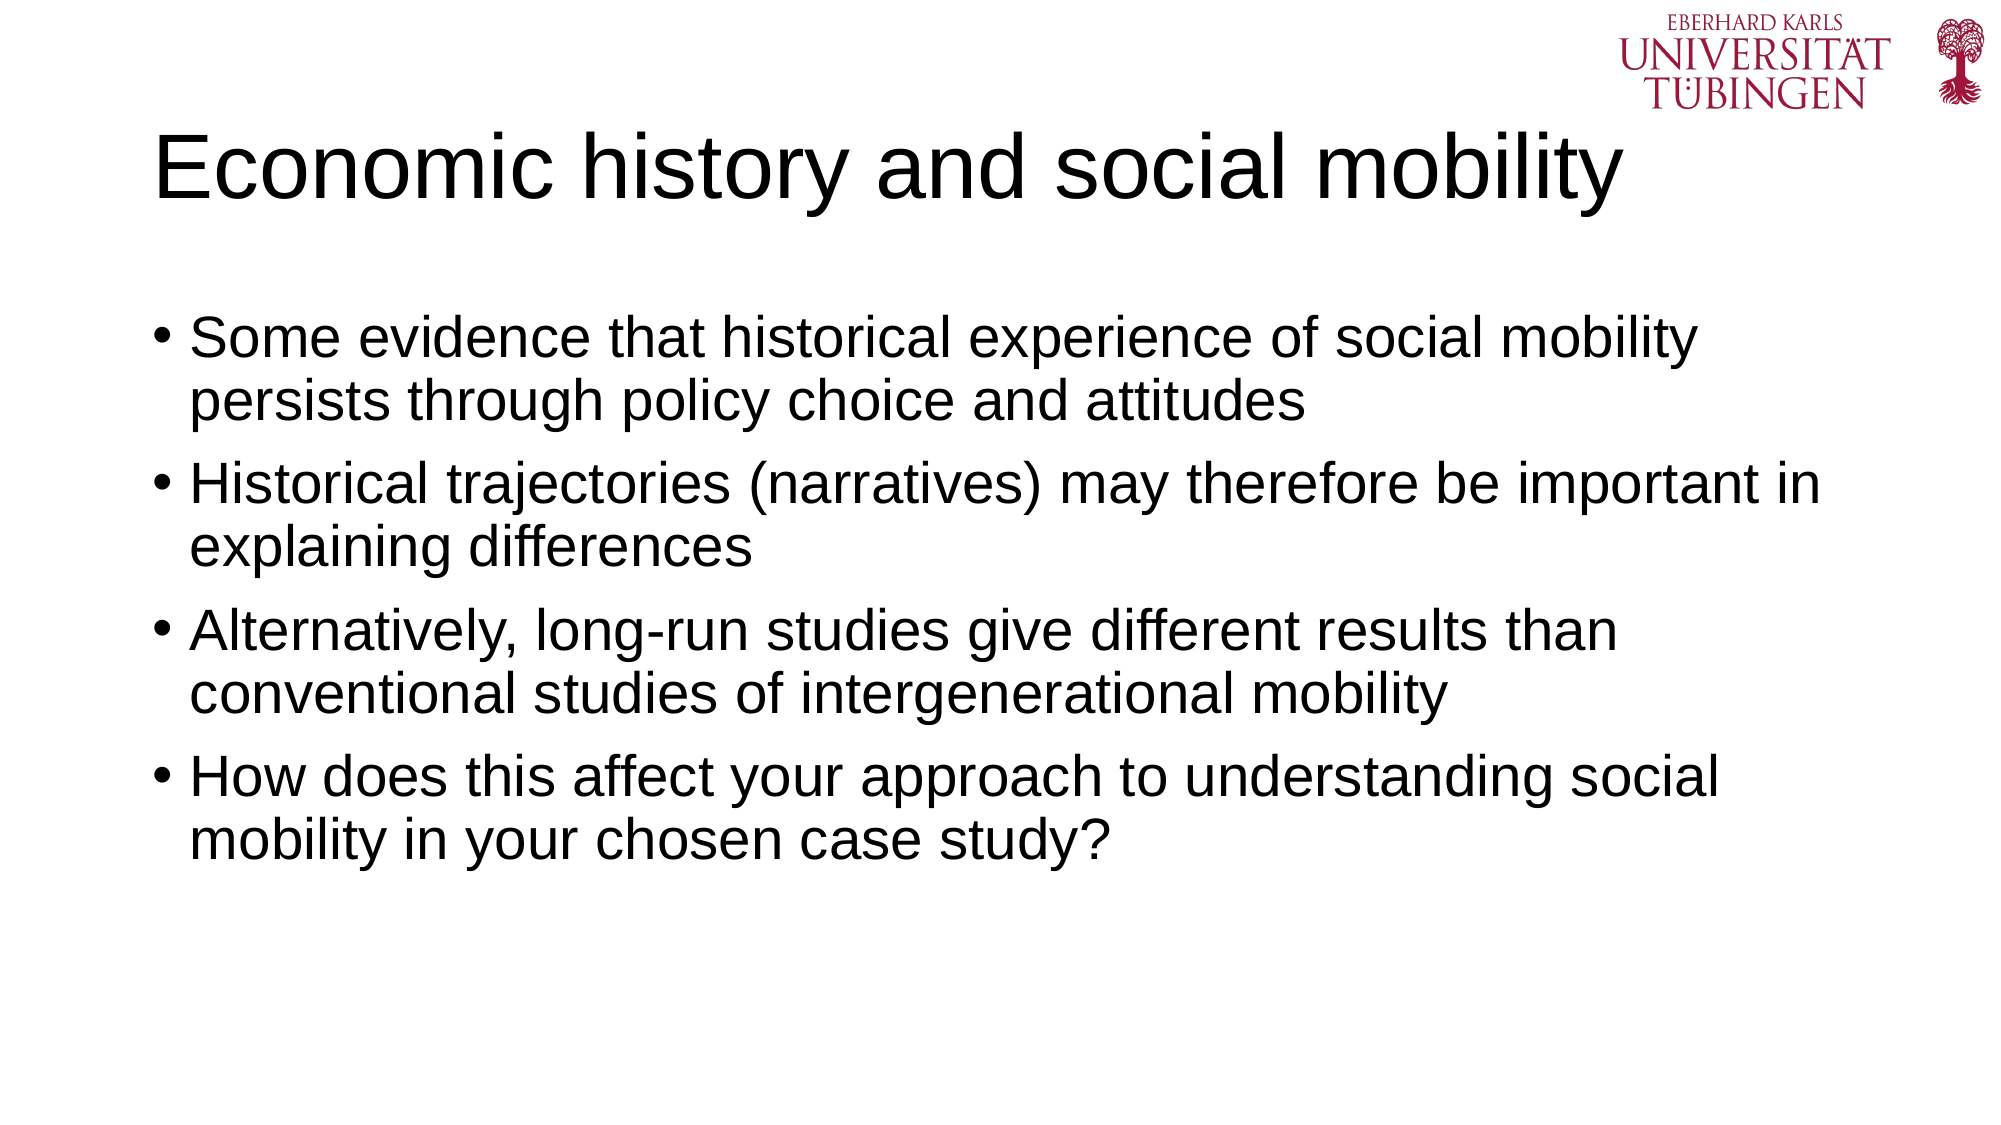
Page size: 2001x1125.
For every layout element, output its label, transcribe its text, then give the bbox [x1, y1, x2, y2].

title Economic history and social mobility [137, 59, 1863, 278]
list Some evidence that historical experience of social mobility persists through policy choice and attitudes Historical trajectories (narratives) may therefore be important in explaining differences Alternatively, long-run studies give different results than conventional studies of intergenerational mobility How does this affect your approach to understanding social mobility in your chosen case study? [137, 299, 1863, 1014]
picture [1611, 0, 1989, 121]
